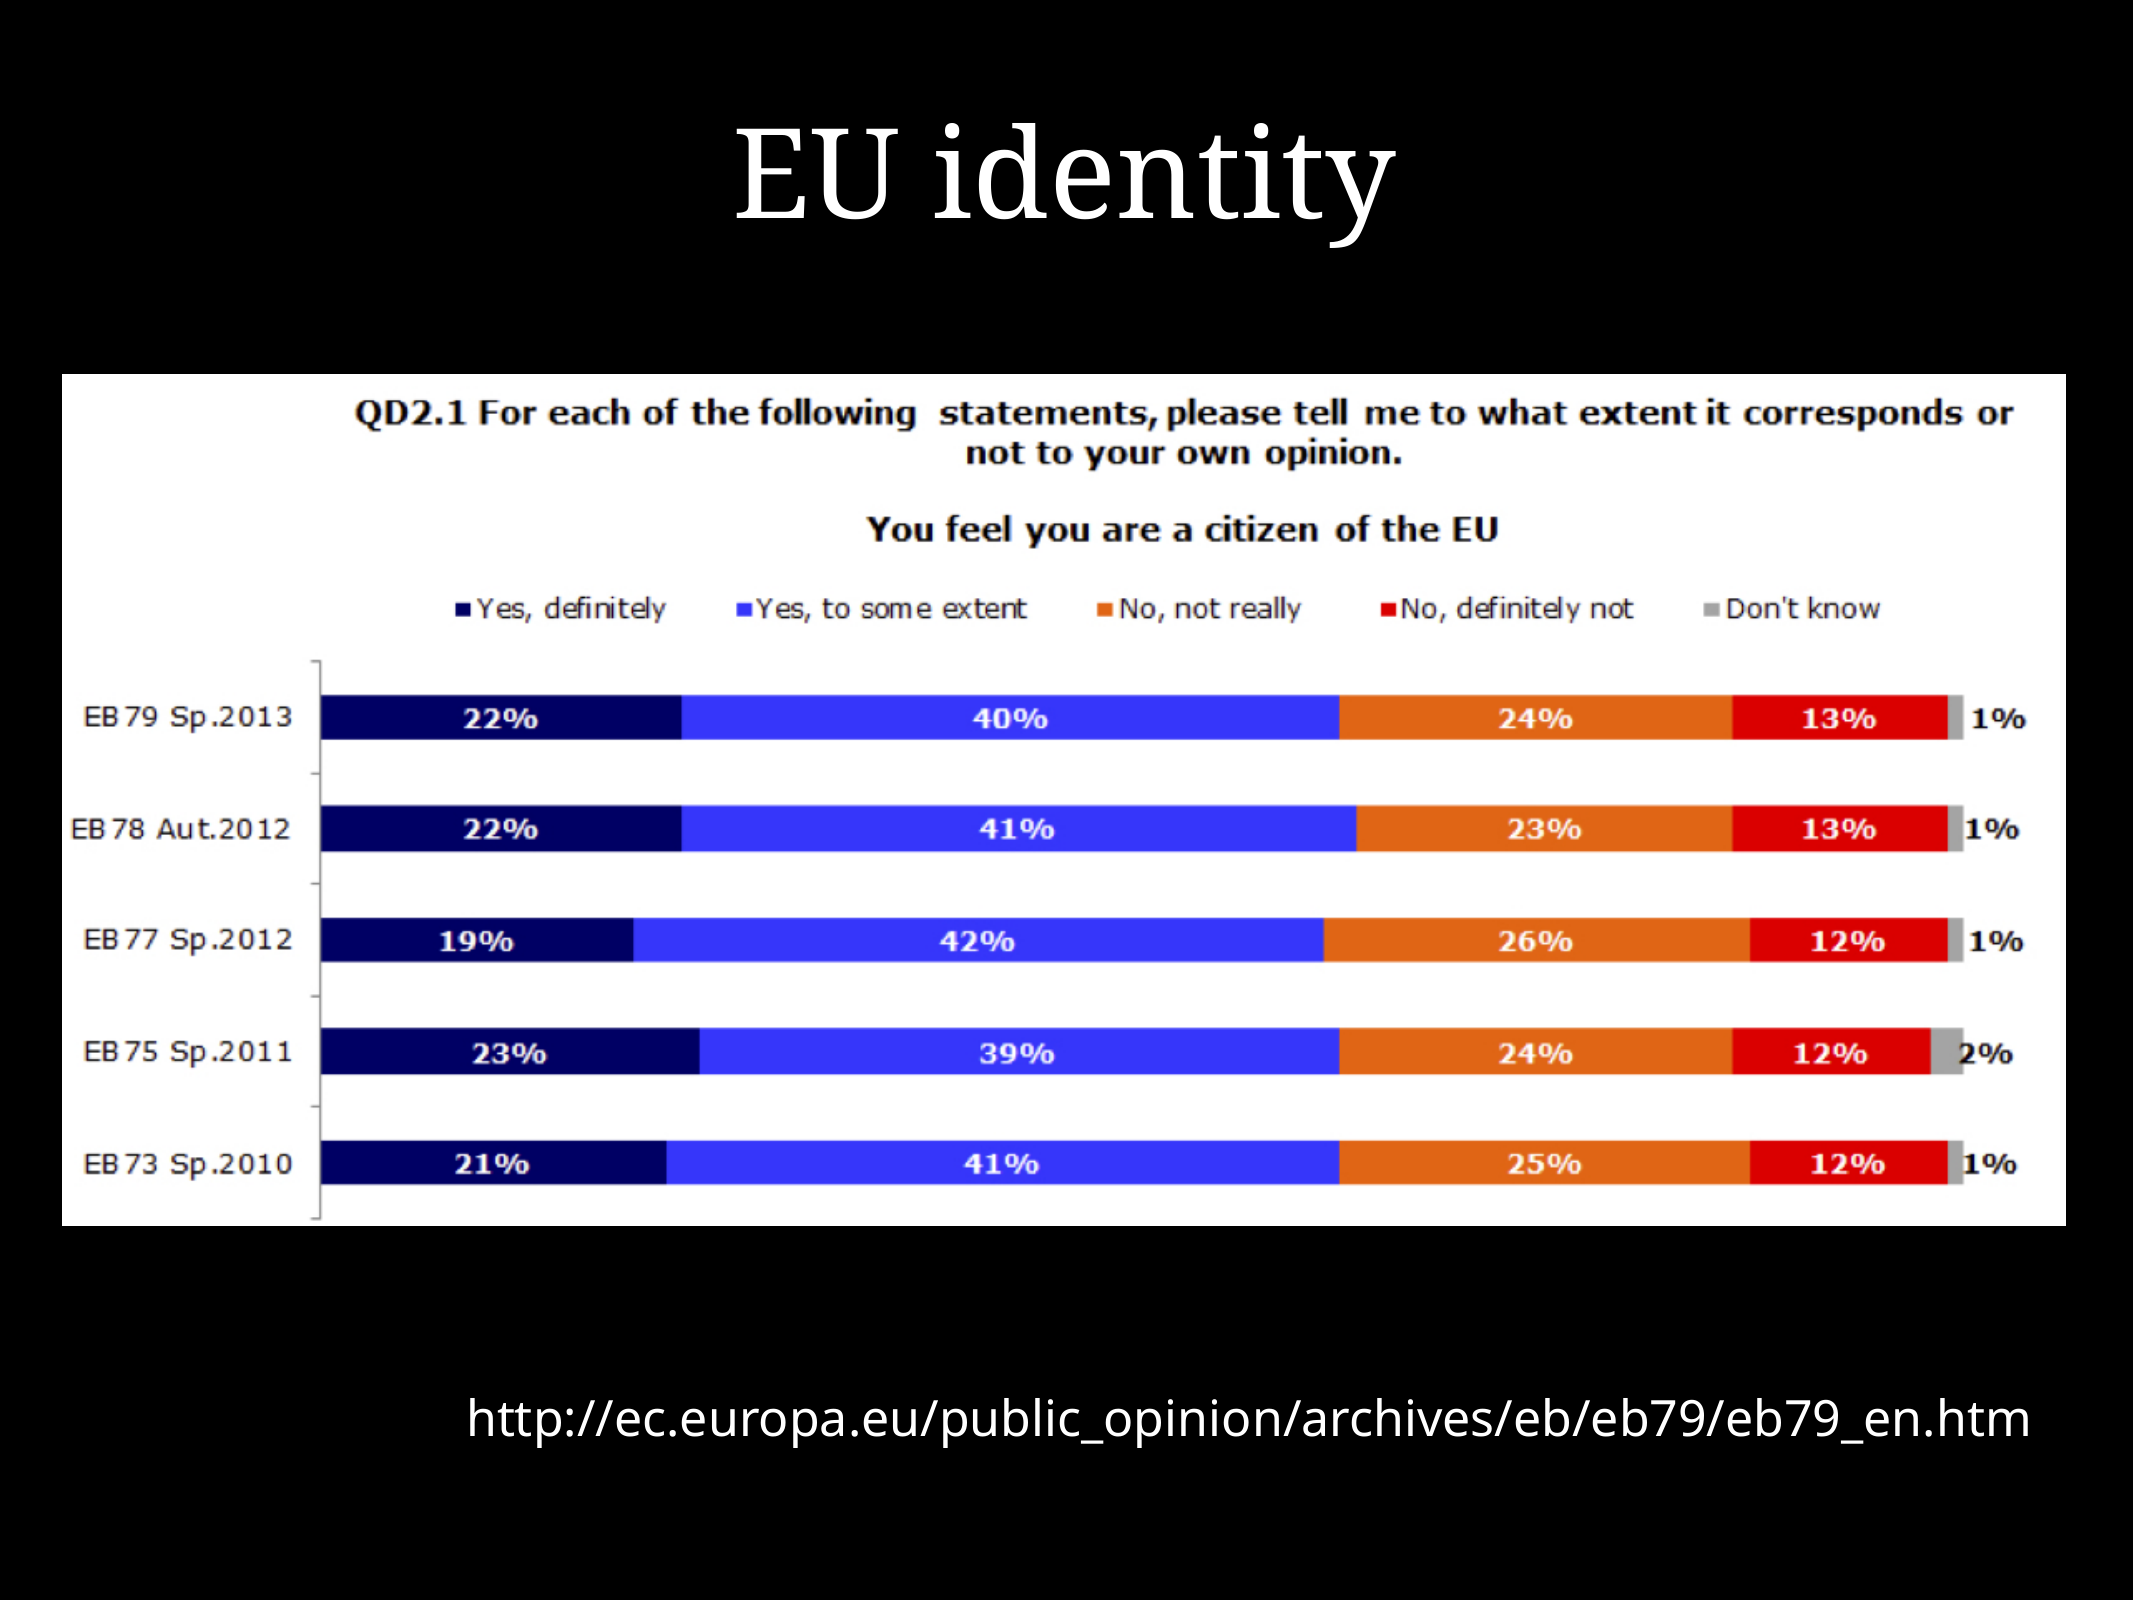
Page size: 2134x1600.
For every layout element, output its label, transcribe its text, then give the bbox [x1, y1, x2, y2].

picture [62, 374, 2067, 1226]
title EU identity [310, 67, 1819, 269]
text_box http://ec.europa.eu/public_opinion/archives/eb/eb79/eb79_en.htm [369, 1378, 2048, 1454]
